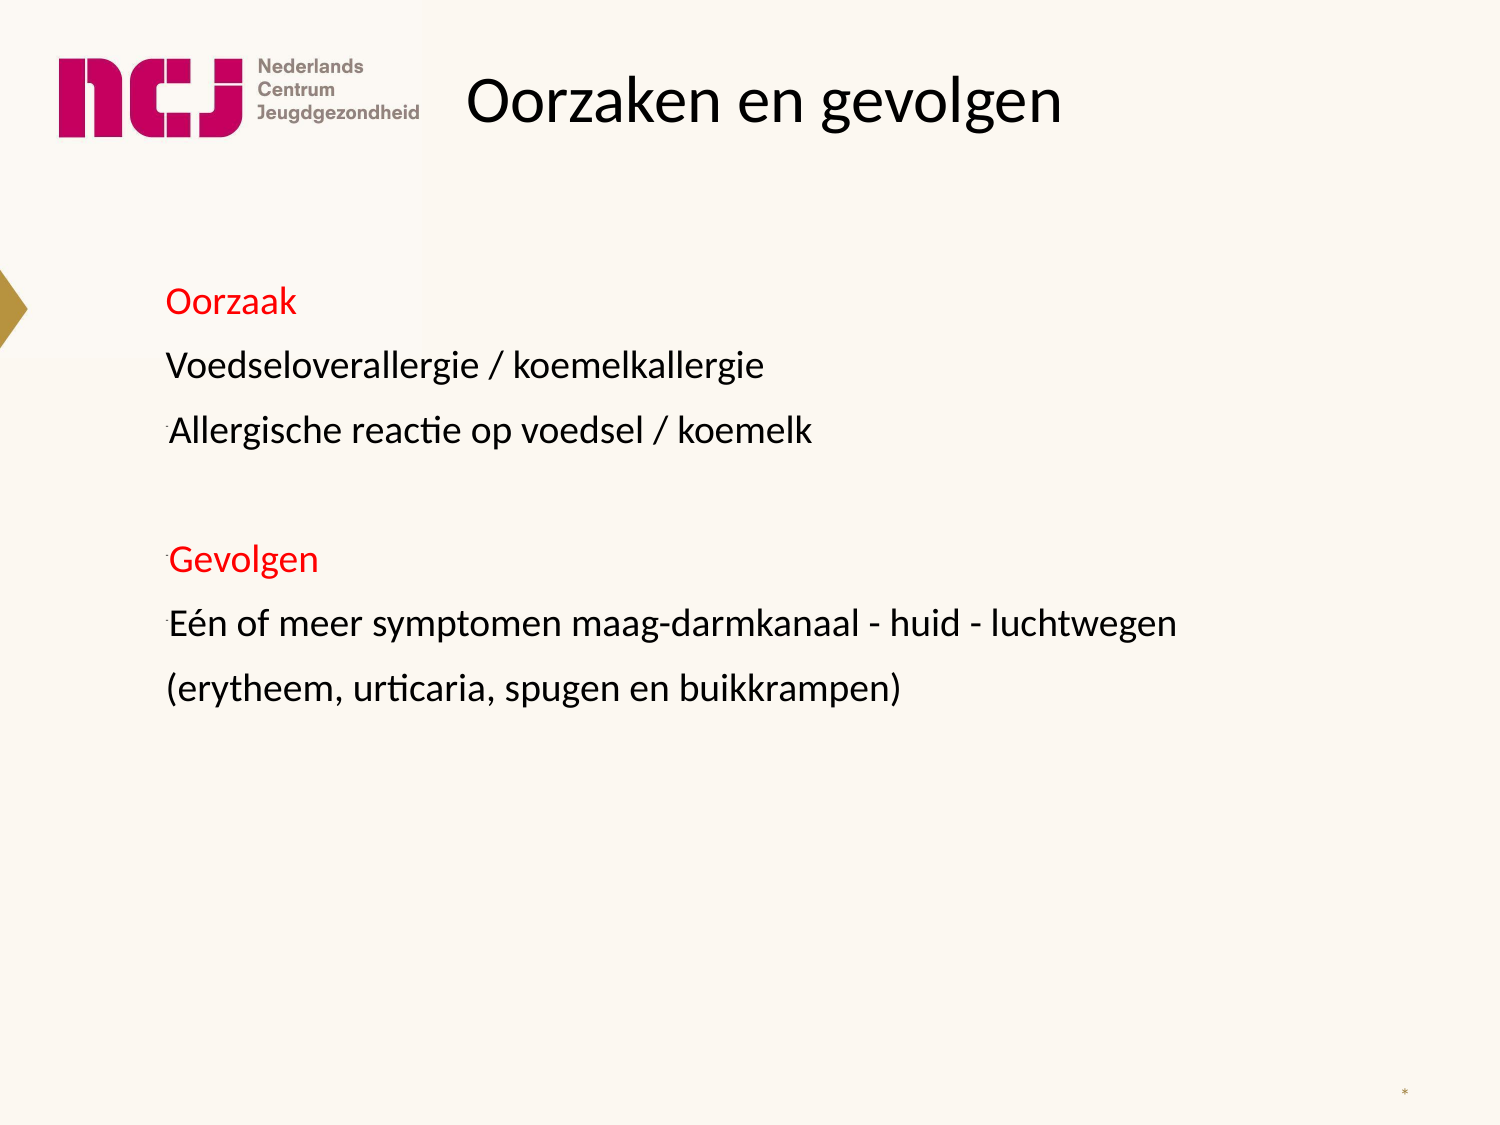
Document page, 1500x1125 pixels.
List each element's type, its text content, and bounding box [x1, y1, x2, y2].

picture [0, 0, 422, 358]
text_box * [1100, 1074, 1425, 1113]
text_box Oorzaken en gevolgen [451, 48, 1471, 116]
text_box Oorzaak Voedseloverallergie / koemelkallergie Allergische reactie op voedsel / koemelk Gevolgen Eén of meer symptomen maag-darmkanaal - huid - luchtwegen (erytheem, urticaria, spugen en buikkrampen) [150, 249, 1322, 900]
